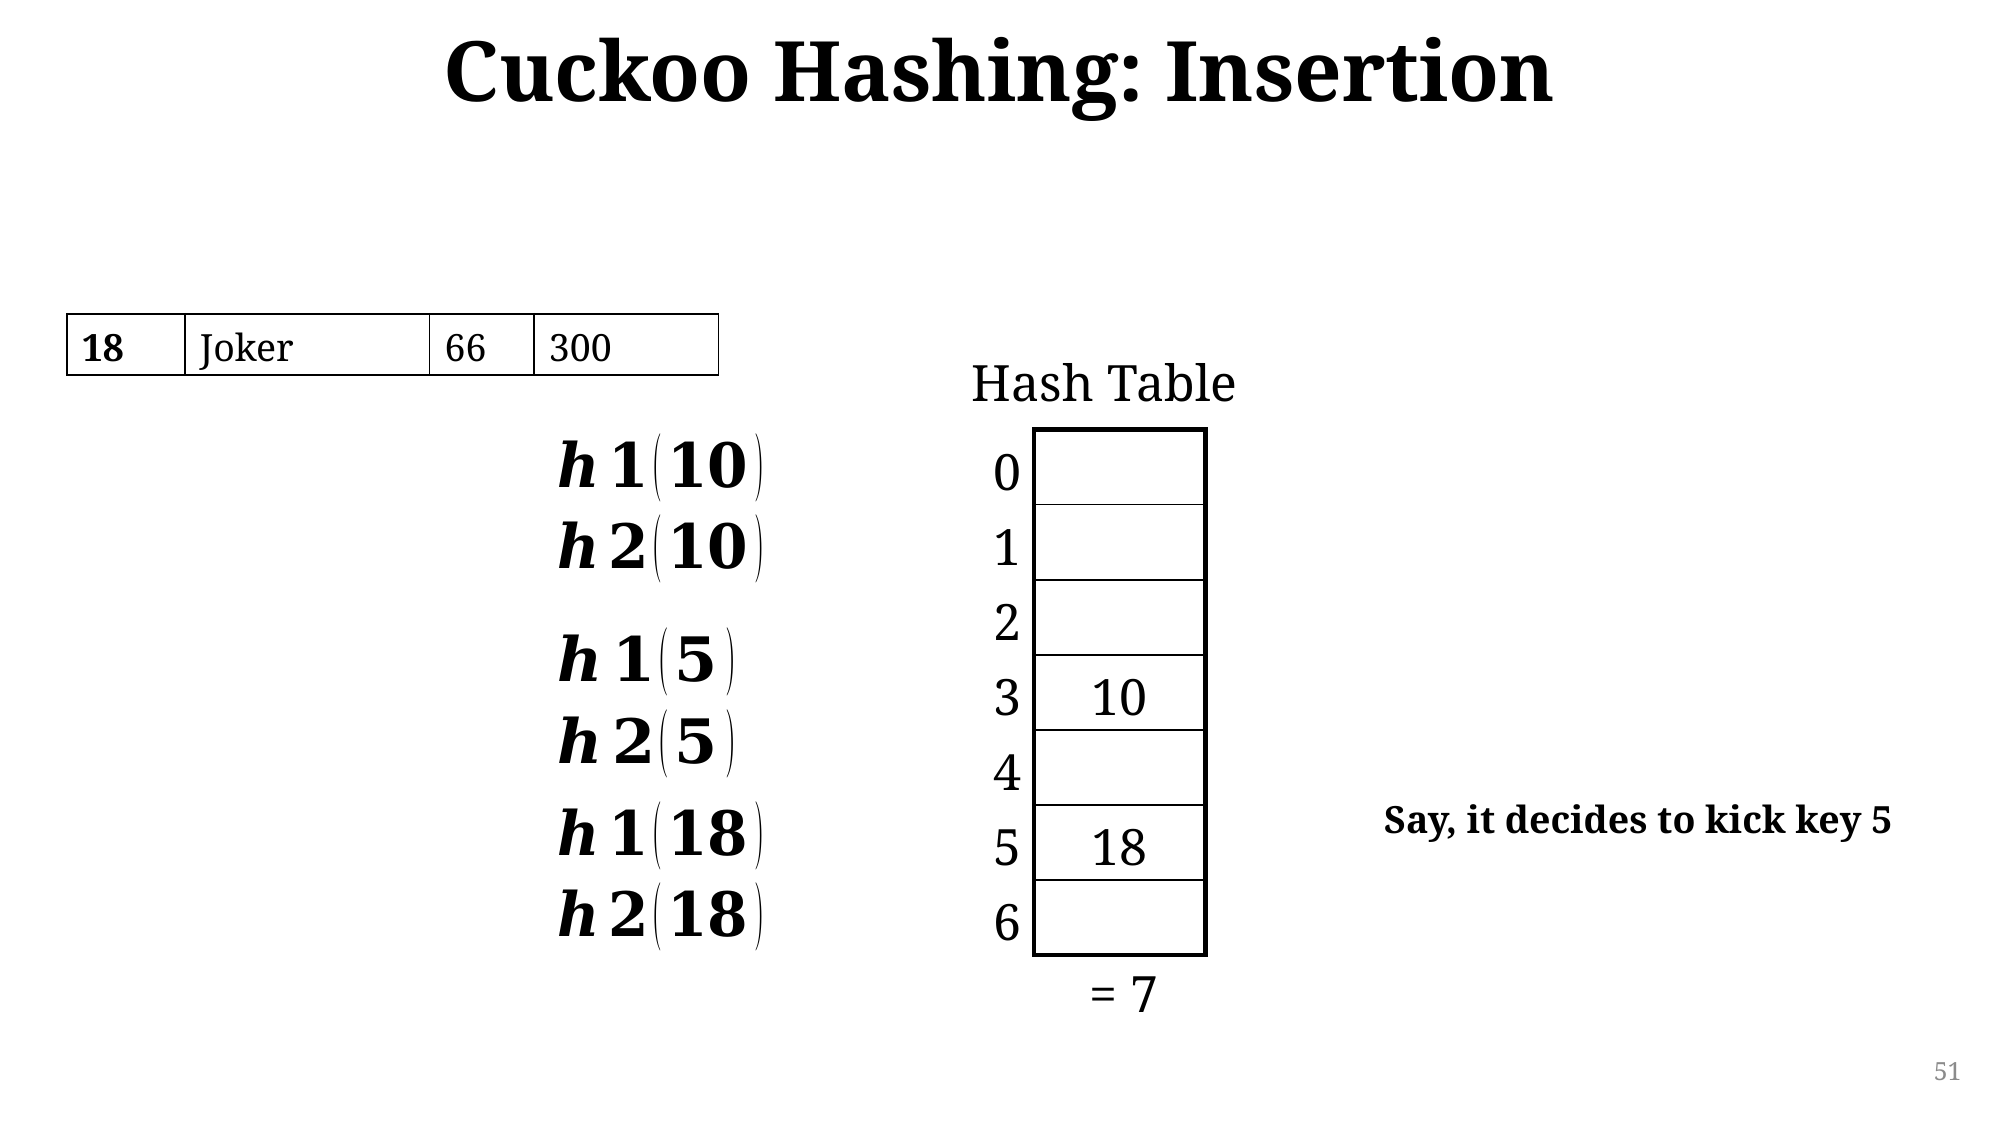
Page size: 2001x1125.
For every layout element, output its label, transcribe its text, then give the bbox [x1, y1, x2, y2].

table_cell [1037, 881, 1203, 953]
table_cell [1037, 731, 1203, 804]
table_cell 3 [979, 655, 1037, 730]
table_header 0 [979, 430, 1037, 505]
table_cell 18 [1037, 806, 1203, 879]
table_cell 5 [979, 805, 1037, 848]
title Cuckoo Hashing: Insertion [137, 0, 1863, 149]
table_cell 4 [979, 730, 1037, 805]
table_header 300 [535, 315, 718, 374]
text_box Hash Table [957, 344, 1253, 419]
table_cell 2 [979, 580, 1037, 655]
table_header 66 [430, 315, 533, 374]
slide_number 51 [1526, 1042, 1977, 1103]
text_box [748, 848, 1063, 905]
table_cell 6 [979, 905, 1037, 955]
table_cell 10 [1037, 656, 1203, 729]
table_cell 1 [979, 505, 1037, 580]
table_cell [1037, 505, 1203, 579]
table_cell [1037, 581, 1203, 654]
table_header [1037, 432, 1203, 504]
table_header Joker [186, 315, 429, 374]
table_header 18 [68, 315, 184, 374]
text_box Say, it decides to kick key 5 [1369, 788, 1908, 849]
